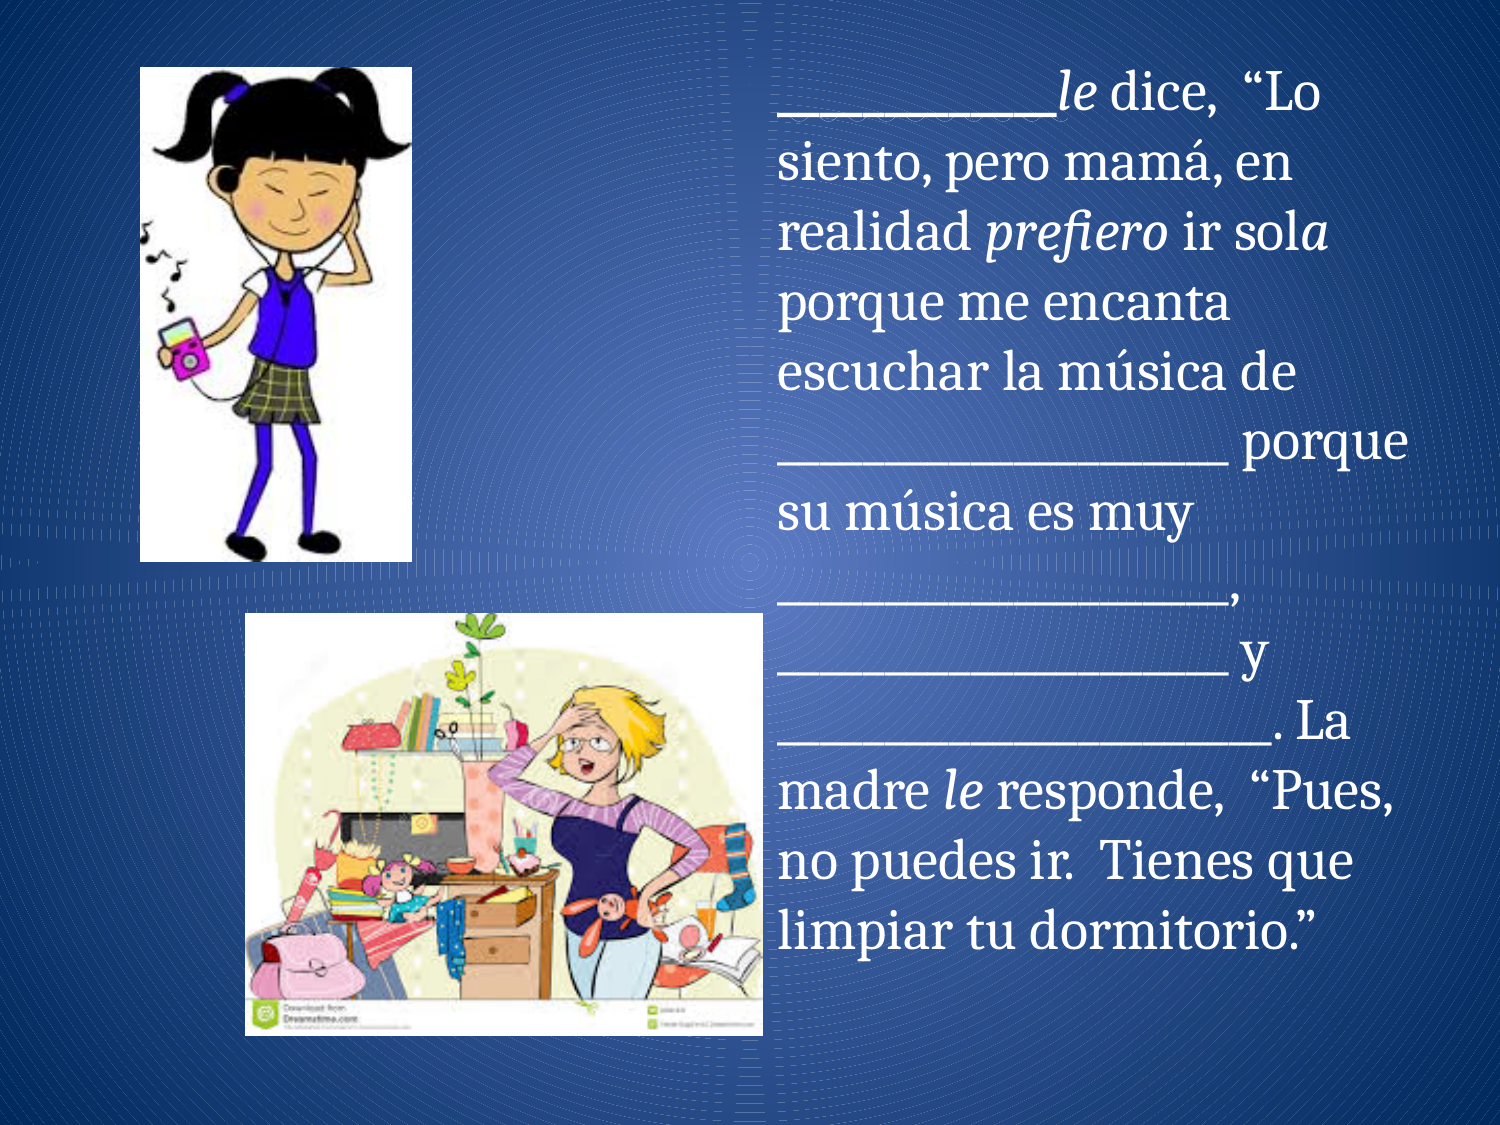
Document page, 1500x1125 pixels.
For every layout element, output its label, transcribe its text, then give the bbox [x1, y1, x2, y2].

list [55, 67, 497, 562]
picture [245, 612, 763, 1037]
list _____________le dice, “Lo siento, pero mamá, en realidad prefiero ir sola porque me encanta escuchar la música de _____________________ porque su música es muy _____________________, _____________________ y _______________________. La madre le responde, “Pues, no puedes ir. Tienes que limpiar tu dormitorio.” [762, 45, 1425, 1005]
